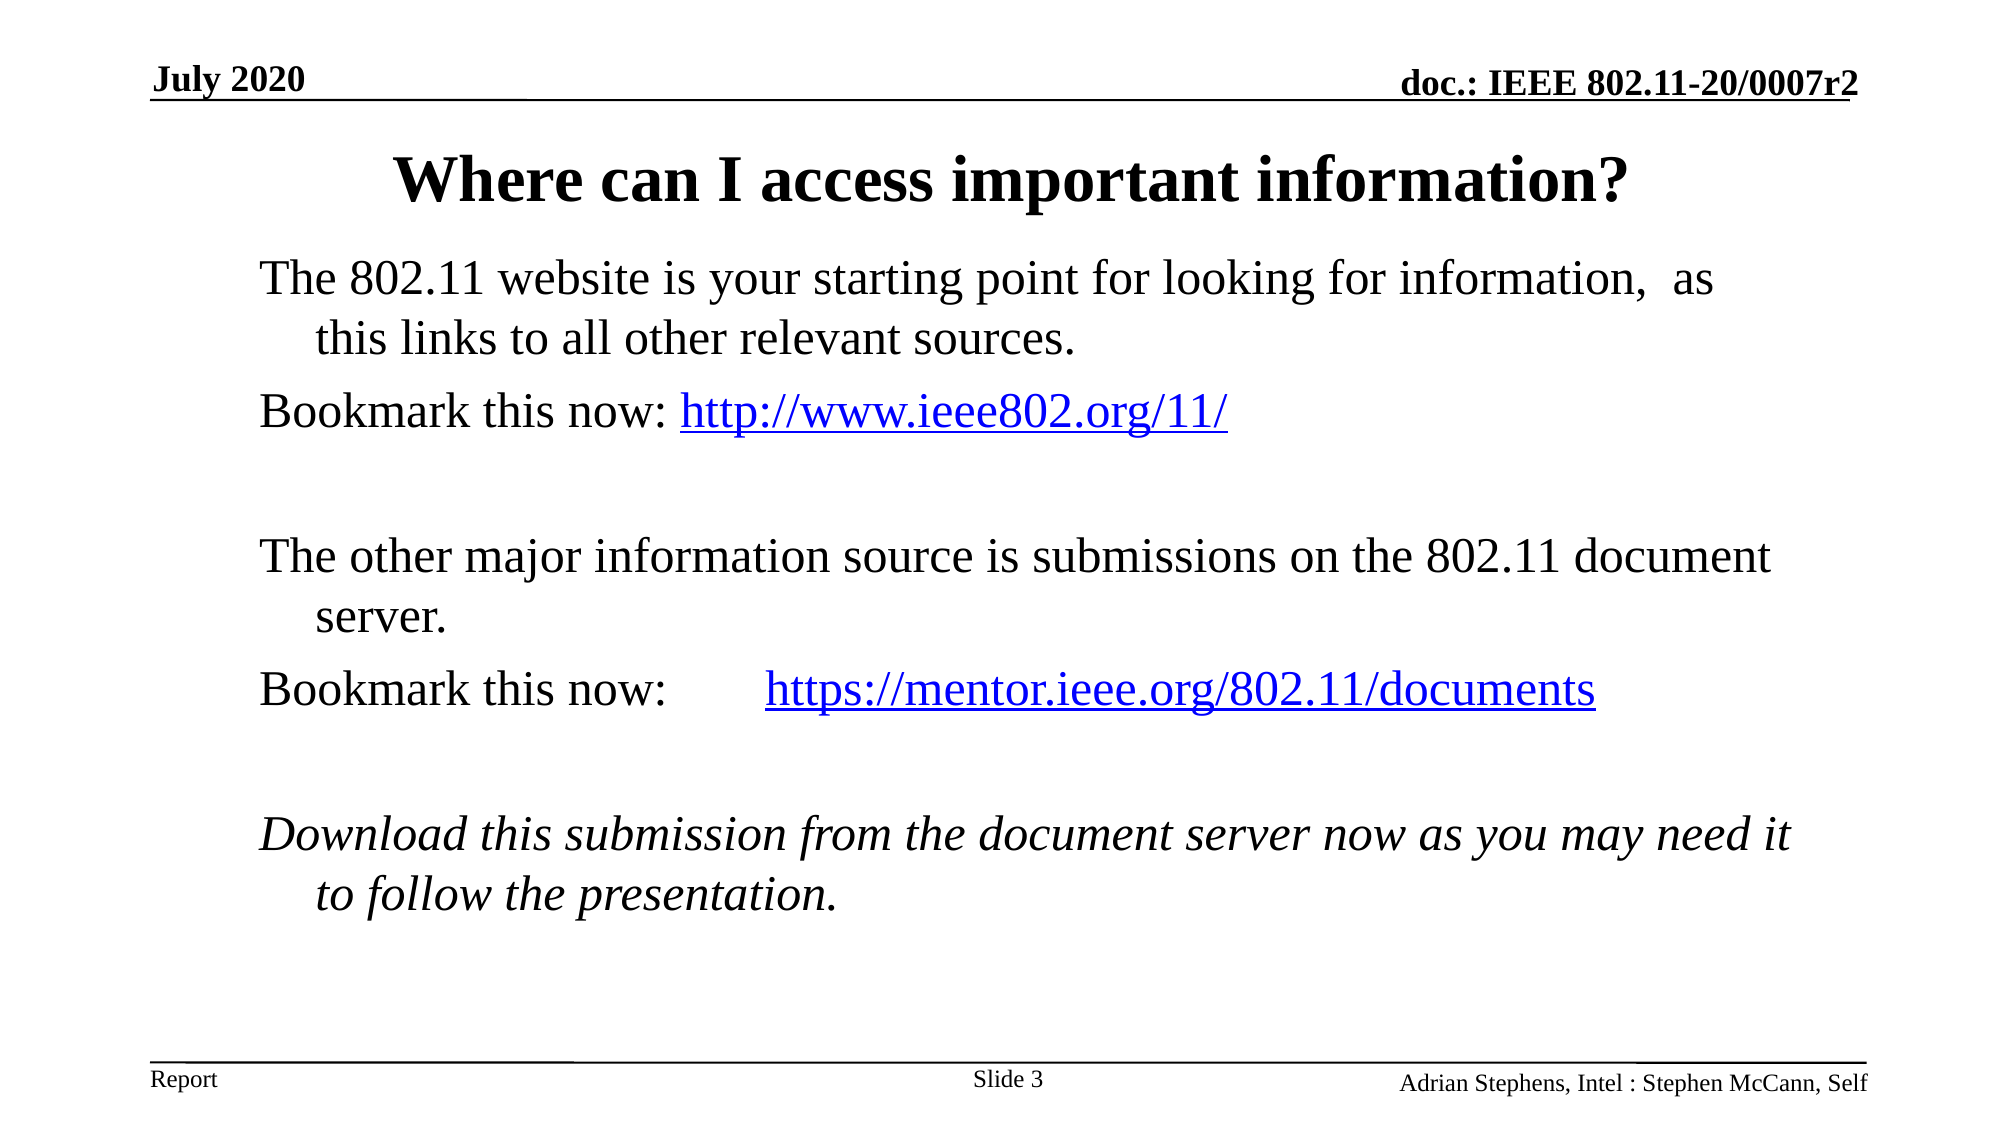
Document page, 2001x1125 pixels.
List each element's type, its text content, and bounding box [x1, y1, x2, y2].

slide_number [152, 54, 563, 100]
slide_number Slide 3 [950, 1061, 1067, 1123]
title Where can I access important information? [374, 99, 1651, 237]
list The 802.11 website is your starting point for looking for information, as this links to all other relevant sources. Bookmark this now: http://www.ieee802.org/11/ The other major information source is submissions on the 802.11 document server. Bookmark this now: https://mentor.ieee.org/802.11/documents Download this submission from the document server now as you may need it to follow the presentation. [243, 237, 1816, 1038]
footer Adrian Stephens, Intel : Stephen McCann, Self [1271, 1066, 1869, 1108]
